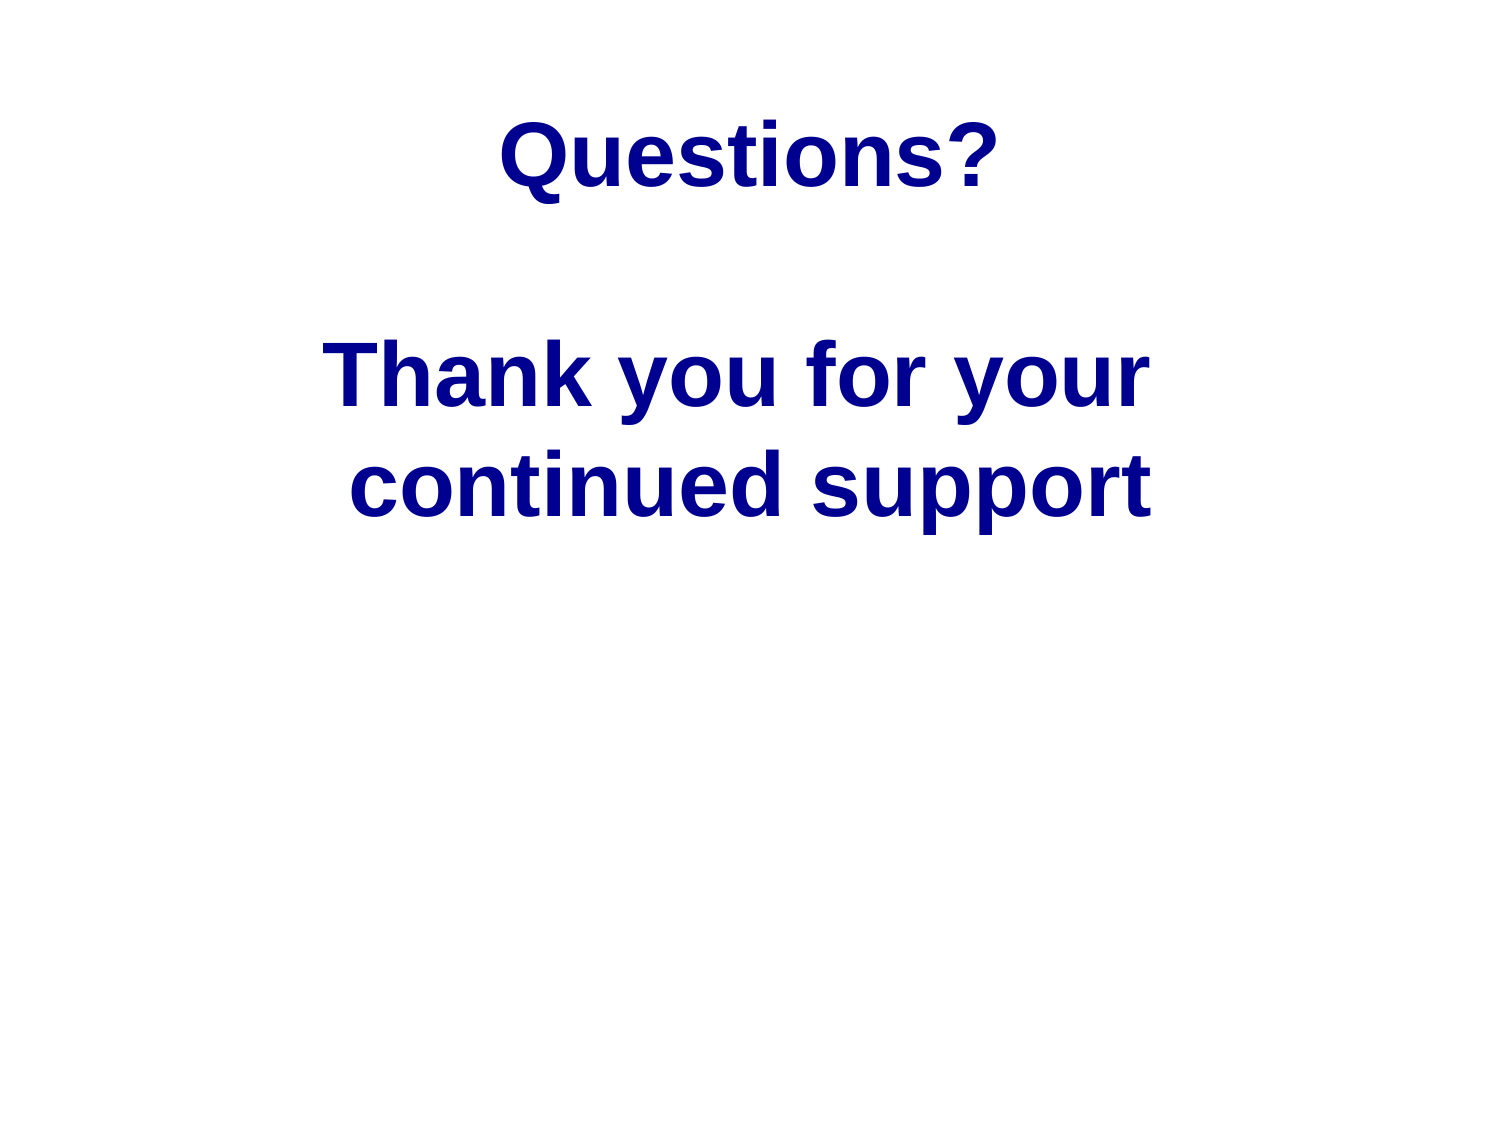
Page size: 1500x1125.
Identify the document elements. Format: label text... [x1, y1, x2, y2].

title Questions? Thank you for your continued support [84, 55, 1417, 575]
